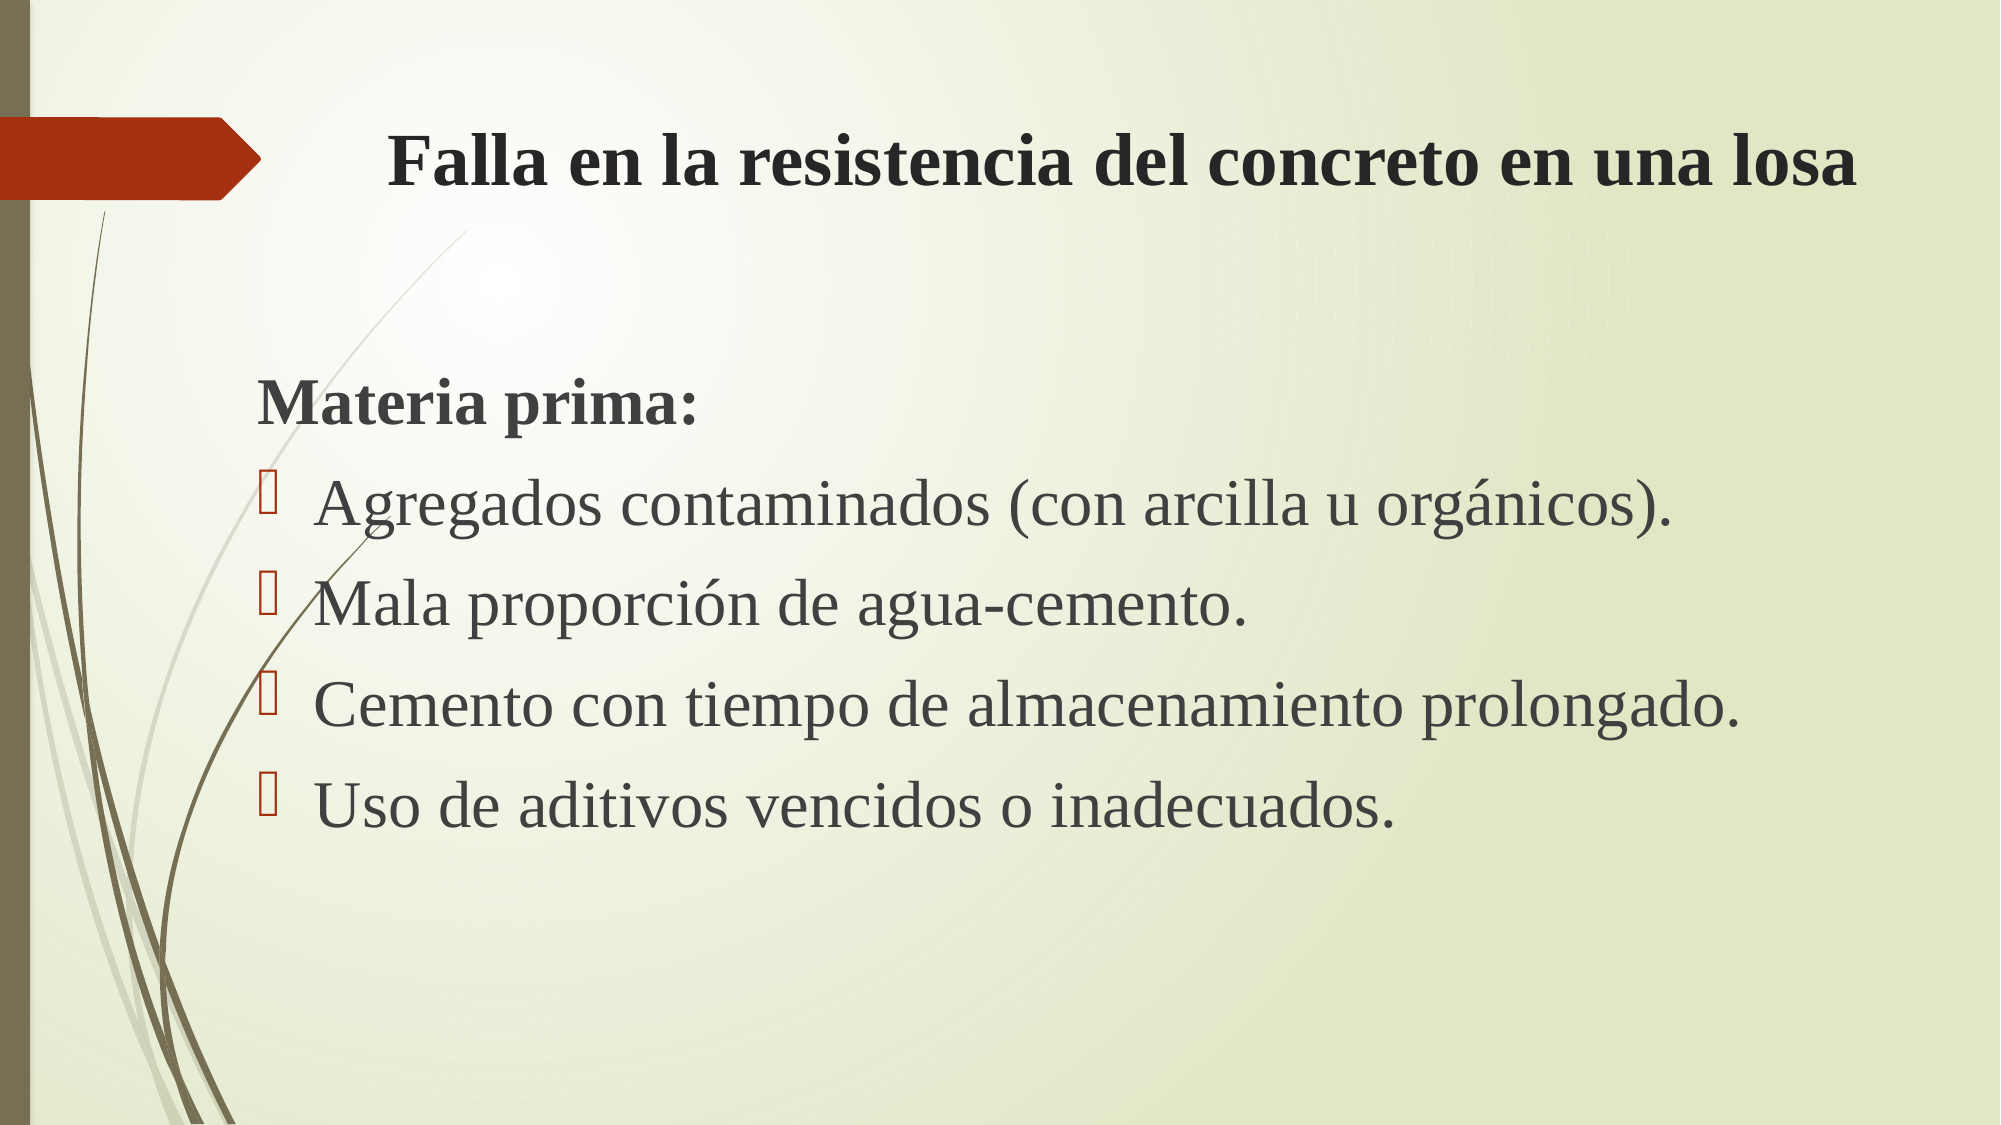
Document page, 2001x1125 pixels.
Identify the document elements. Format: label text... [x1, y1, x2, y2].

title Falla en la resistencia del concreto en una losa [358, 102, 1888, 313]
list Materia prima: Agregados contaminados (con arcilla u orgánicos). Mala proporción de agua-cemento. Cemento con tiempo de almacenamiento prolongado. Uso de aditivos vencidos o inadecuados. [242, 350, 1888, 992]
